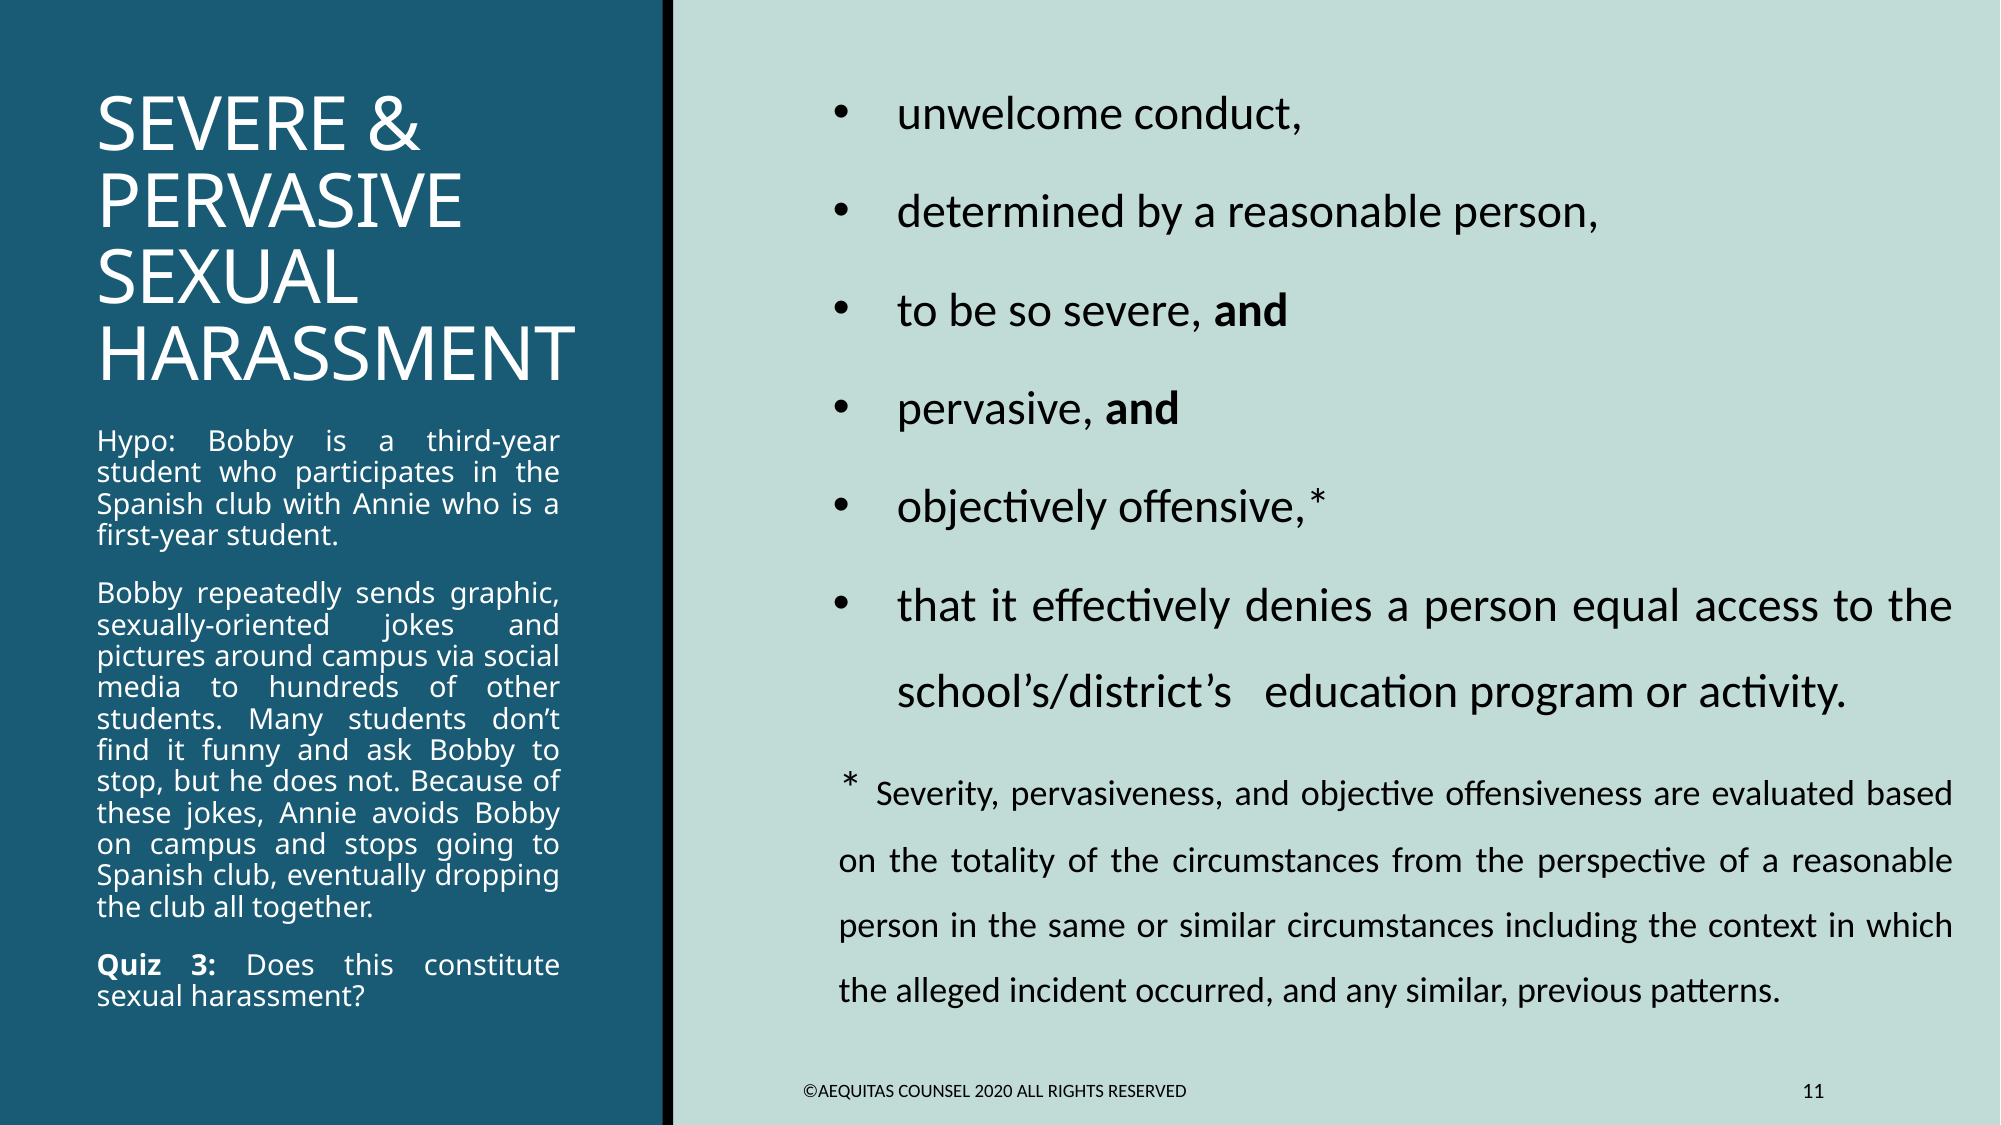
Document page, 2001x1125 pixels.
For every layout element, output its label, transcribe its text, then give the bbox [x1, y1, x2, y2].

title SEVERE & PERVASIVE SEXUAL HARASSMENT [81, 117, 654, 493]
list Hypo: Bobby is a third-year student who participates in the Spanish club with Annie who is a first-year student. Bobby repeatedly sends graphic, sexually-oriented jokes and pictures around campus via social media to hundreds of other students. Many students don’t find it funny and ask Bobby to stop, but he does not. Because of these jokes, Annie avoids Bobby on campus and stops going to Spanish club, eventually dropping the club all together. Quiz 3: Does this constitute sexual harassment? [81, 419, 576, 1047]
slide_number 11 [1624, 1059, 1840, 1120]
footer ©Aequitas Counsel 2020 All Rights Reserved [787, 1059, 1550, 1120]
list unwelcome conduct, determined by a reasonable person, to be so severe, and pervasive, and objectively offensive,* that it effectively denies a person equal access to the school’s/district’s education program or activity. * Severity, pervasiveness, and objective offensiveness are evaluated based on the totality of the circumstances from the perspective of a reasonable person in the same or similar circumstances including the context in which the alleged incident occurred, and any similar, previous patterns. [760, 45, 1956, 1125]
